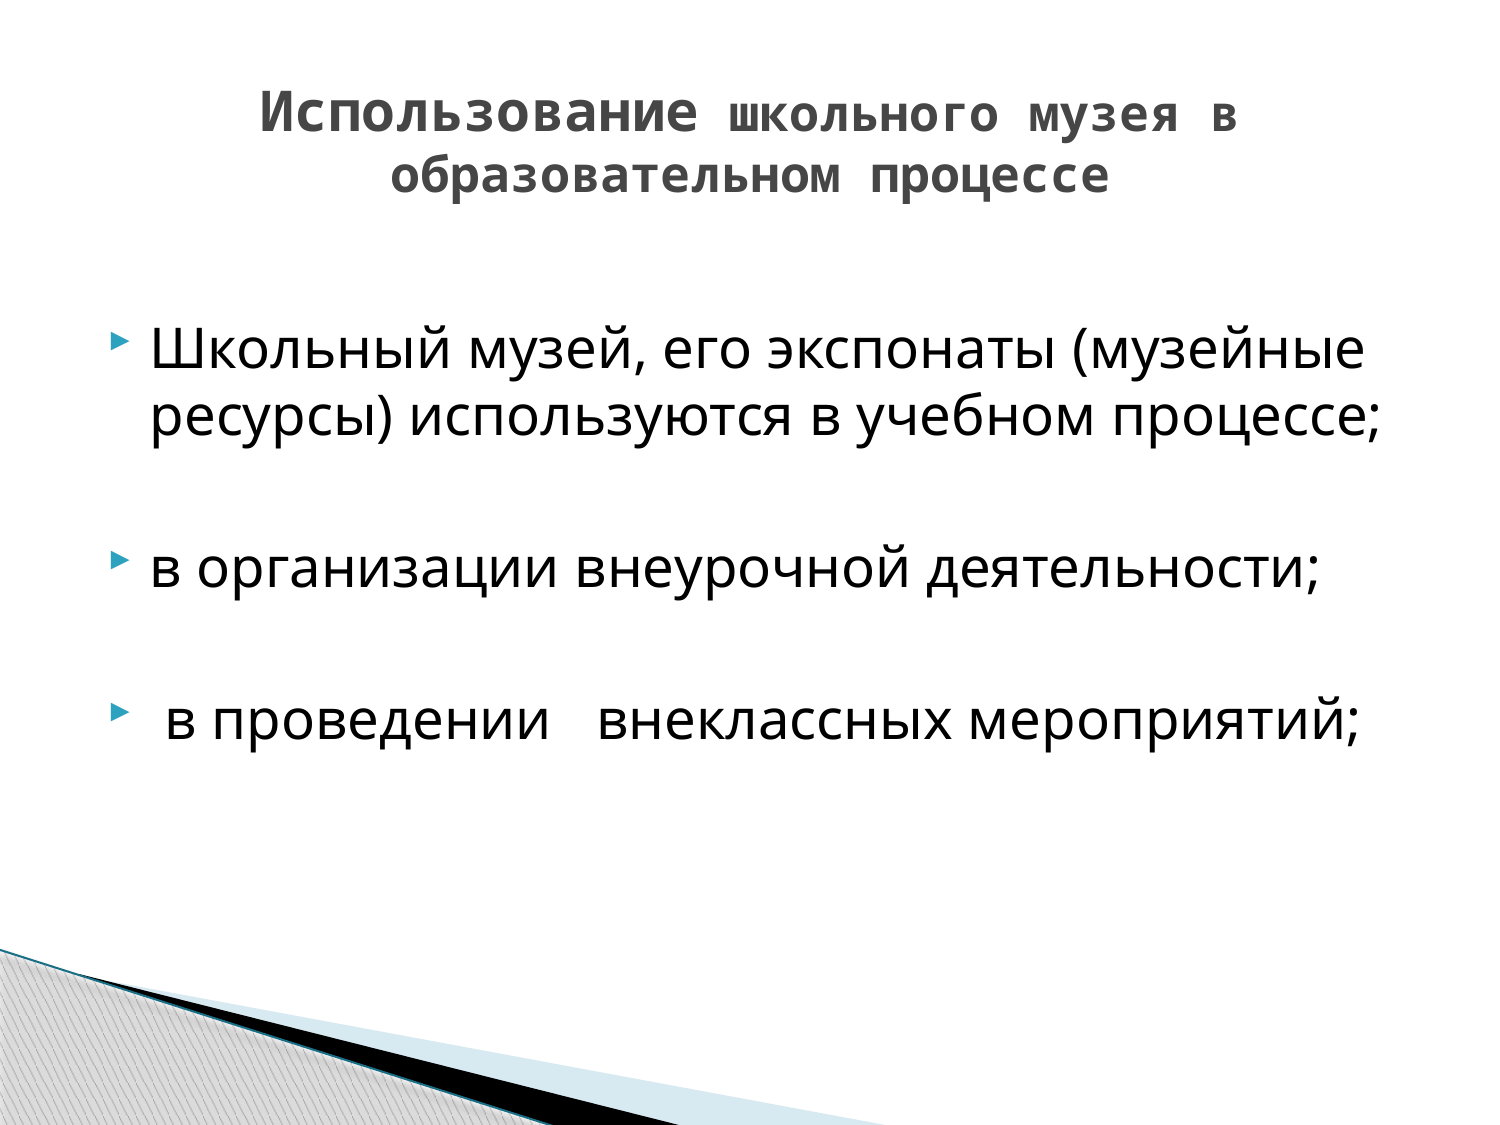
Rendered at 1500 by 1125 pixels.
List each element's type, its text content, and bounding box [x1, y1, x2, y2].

title Использование школьного музея в образовательном процессе [75, 45, 1425, 233]
list Школьный музей, его экспонаты (музейные ресурсы) используются в учебном процессе; в организации внеурочной деятельности; в проведении внеклассных мероприятий; [75, 304, 1425, 986]
